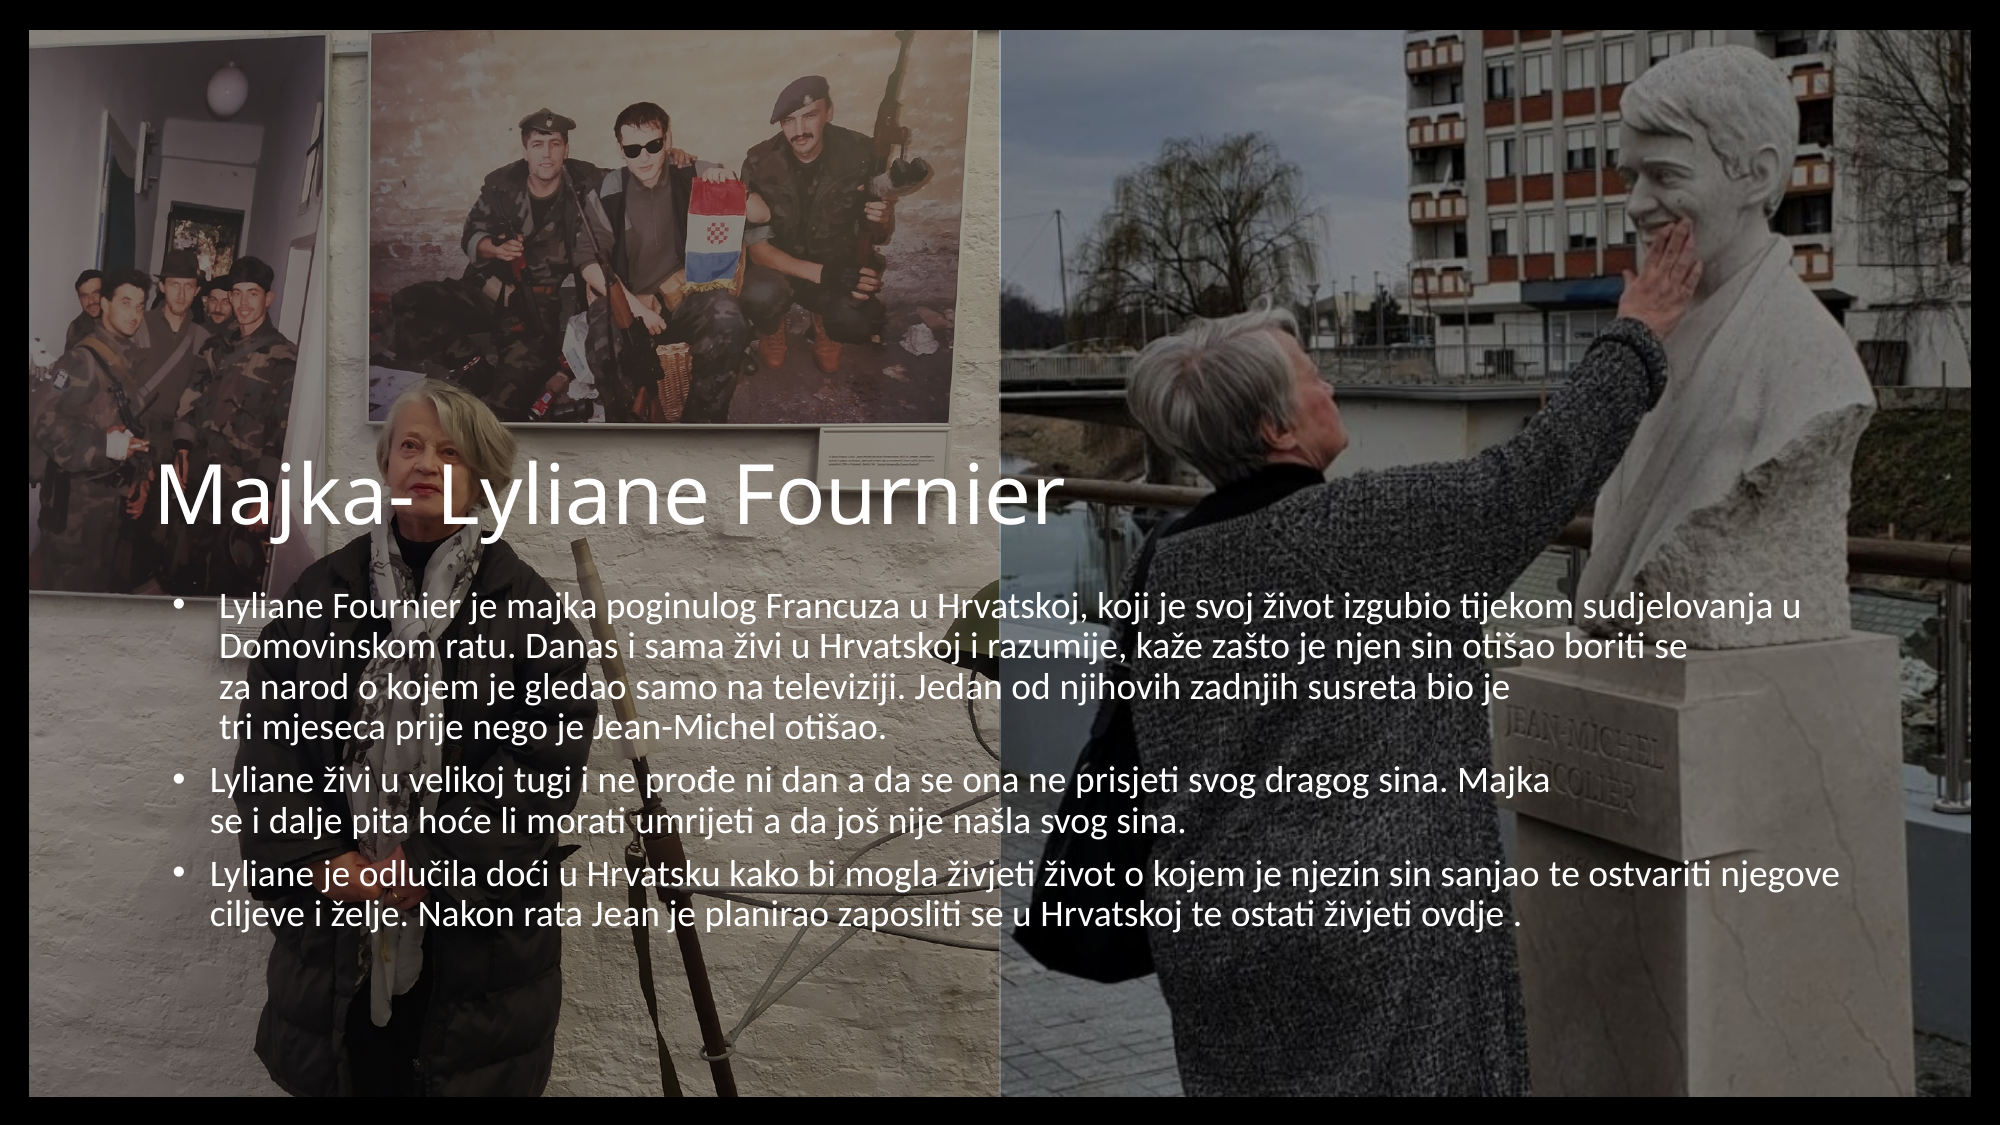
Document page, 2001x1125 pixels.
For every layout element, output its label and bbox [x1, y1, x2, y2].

text_box [0, 0, 2000, 1125]
picture [999, 29, 1971, 1097]
list [29, 29, 999, 1097]
